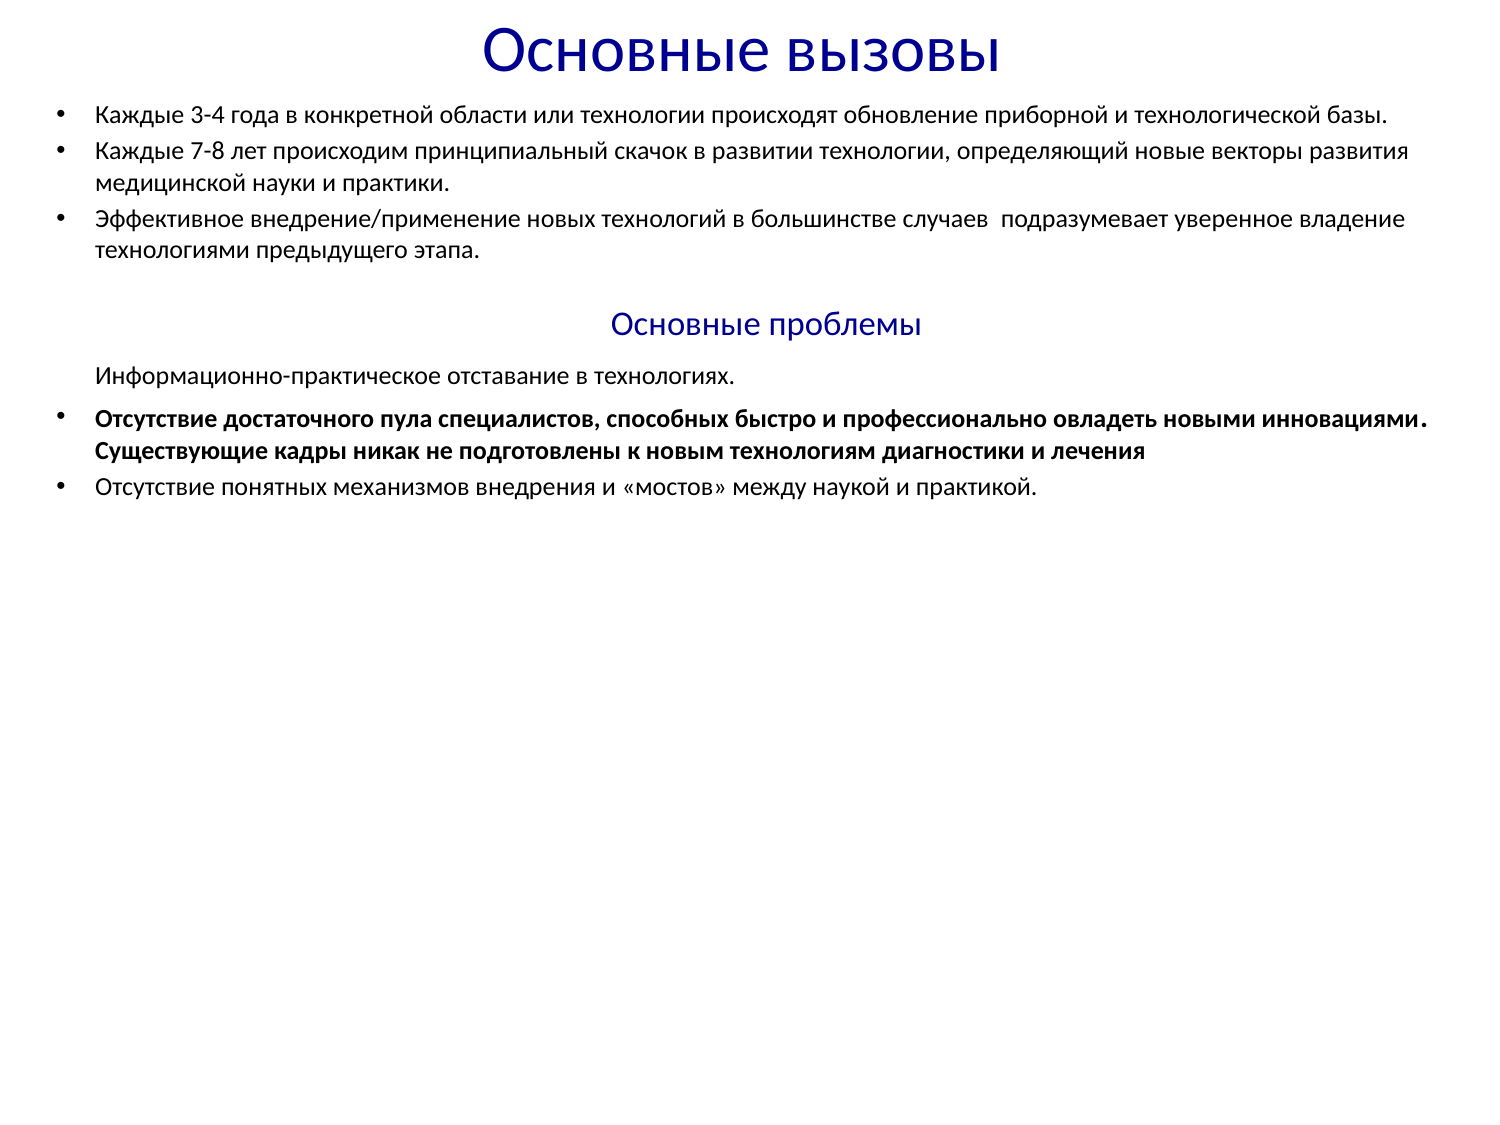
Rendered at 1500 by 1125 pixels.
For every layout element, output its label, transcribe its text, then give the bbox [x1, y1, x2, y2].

title Основные вызовы [159, 0, 1341, 90]
subtitle Каждые 3-4 года в конкретной области или технологии происходят обновление приборной и технологической базы. Каждые 7-8 лет происходим принципиальный скачок в развитии технологии, определяющий новые векторы развития медицинской науки и практики. Эффективное внедрение/применение новых технологий в большинстве случаев подразумевает уверенное владение технологиями предыдущего этапа. Основные проблемы Информационно-практическое отставание в технологиях. Отсутствие достаточного пула специалистов, способных быстро и профессионально овладеть новыми инновациями. Существующие кадры никак не подготовлены к новым технологиям диагностики и лечения Отсутствие понятных механизмов внедрения и «мостов» между наукой и практикой. [41, 90, 1500, 528]
